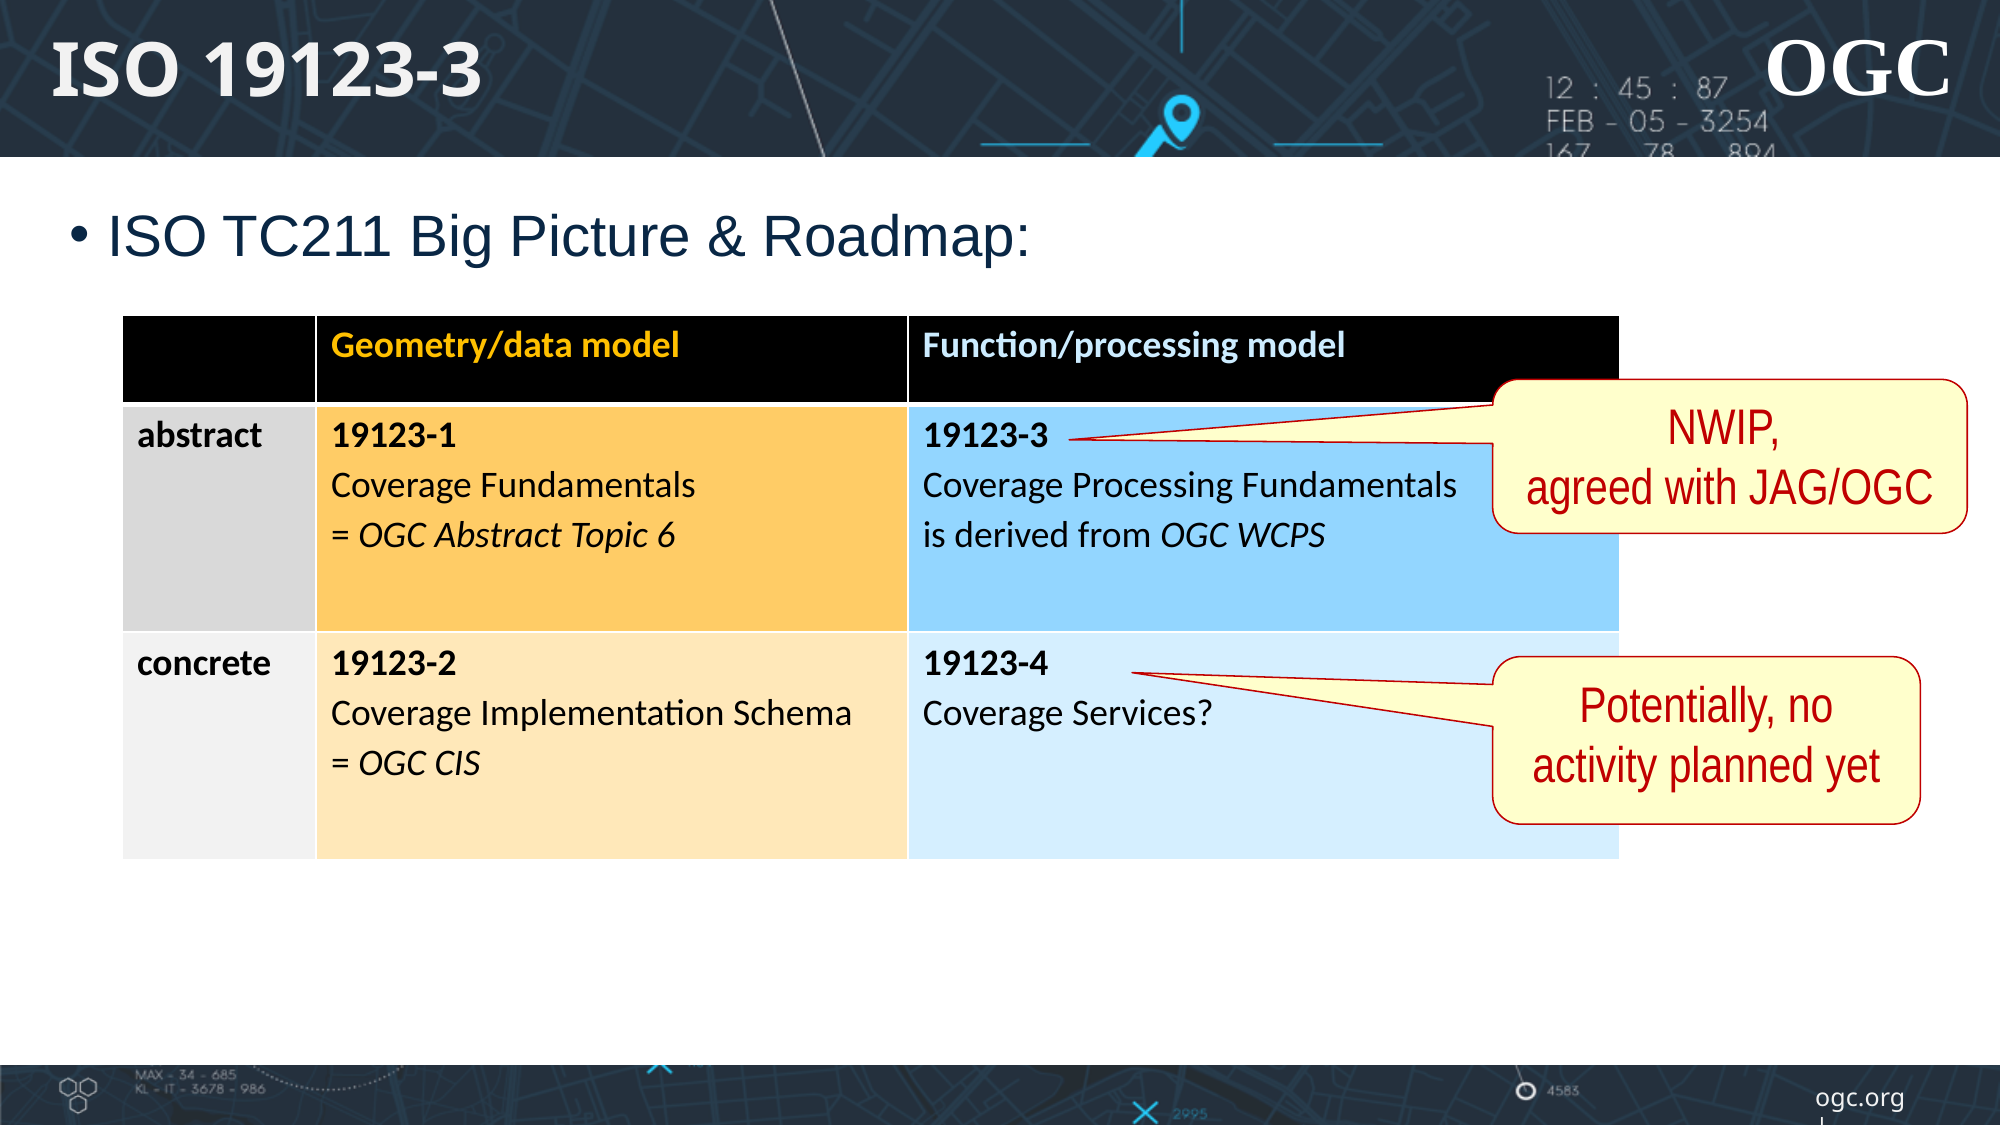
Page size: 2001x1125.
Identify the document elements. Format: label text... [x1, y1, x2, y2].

table_cell 19123-2 Coverage Implementation Schema = OGC CIS [317, 633, 907, 859]
table_header Function/processing model [909, 316, 1619, 402]
list ISO TC211 Big Picture & Roadmap: [54, 190, 1780, 905]
table_header [123, 316, 315, 402]
table_cell 19123-4 Coverage Services? [909, 633, 1619, 859]
text_box Potentially, no activity planned yet [1132, 656, 1921, 825]
table_cell 19123-1 Coverage Fundamentals = OGC Abstract Topic 6 [317, 407, 907, 631]
table_cell abstract [123, 407, 315, 631]
table_cell concrete [123, 633, 315, 859]
table_cell 19123-3 Coverage Processing Fundamentals is derived from OGC WCPS [909, 407, 1619, 631]
picture [51, 1069, 106, 1123]
table_header Geometry/data model [317, 316, 907, 402]
text_box NWIP, agreed with JAG/OGC [1069, 379, 1968, 534]
title ISO 19123-3 [36, 9, 1762, 135]
